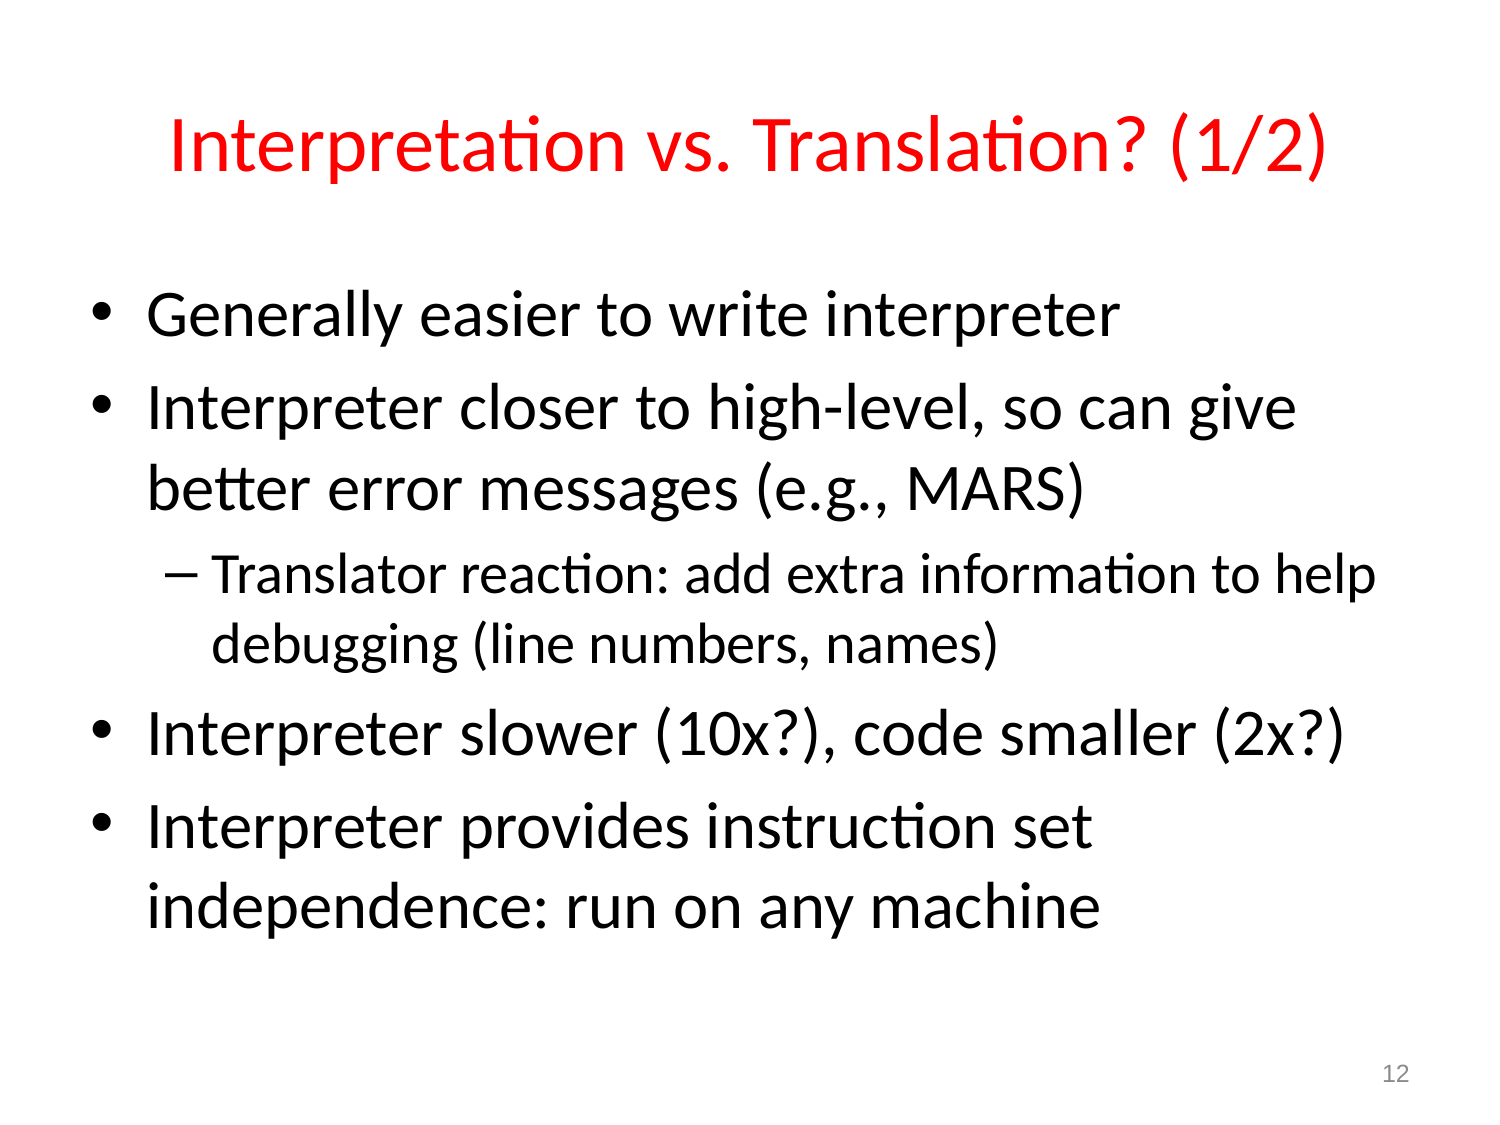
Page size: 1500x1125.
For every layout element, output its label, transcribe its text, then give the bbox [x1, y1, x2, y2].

list Generally easier to write interpreter Interpreter closer to high-level, so can give better error messages (e.g., MARS) Translator reaction: add extra information to help debugging (line numbers, names) Interpreter slower (10x?), code smaller (2x?) Interpreter provides instruction set independence: run on any machine [75, 262, 1425, 1005]
title Interpretation vs. Translation? (1/2) [75, 45, 1425, 233]
slide_number 12 [1074, 1042, 1425, 1103]
